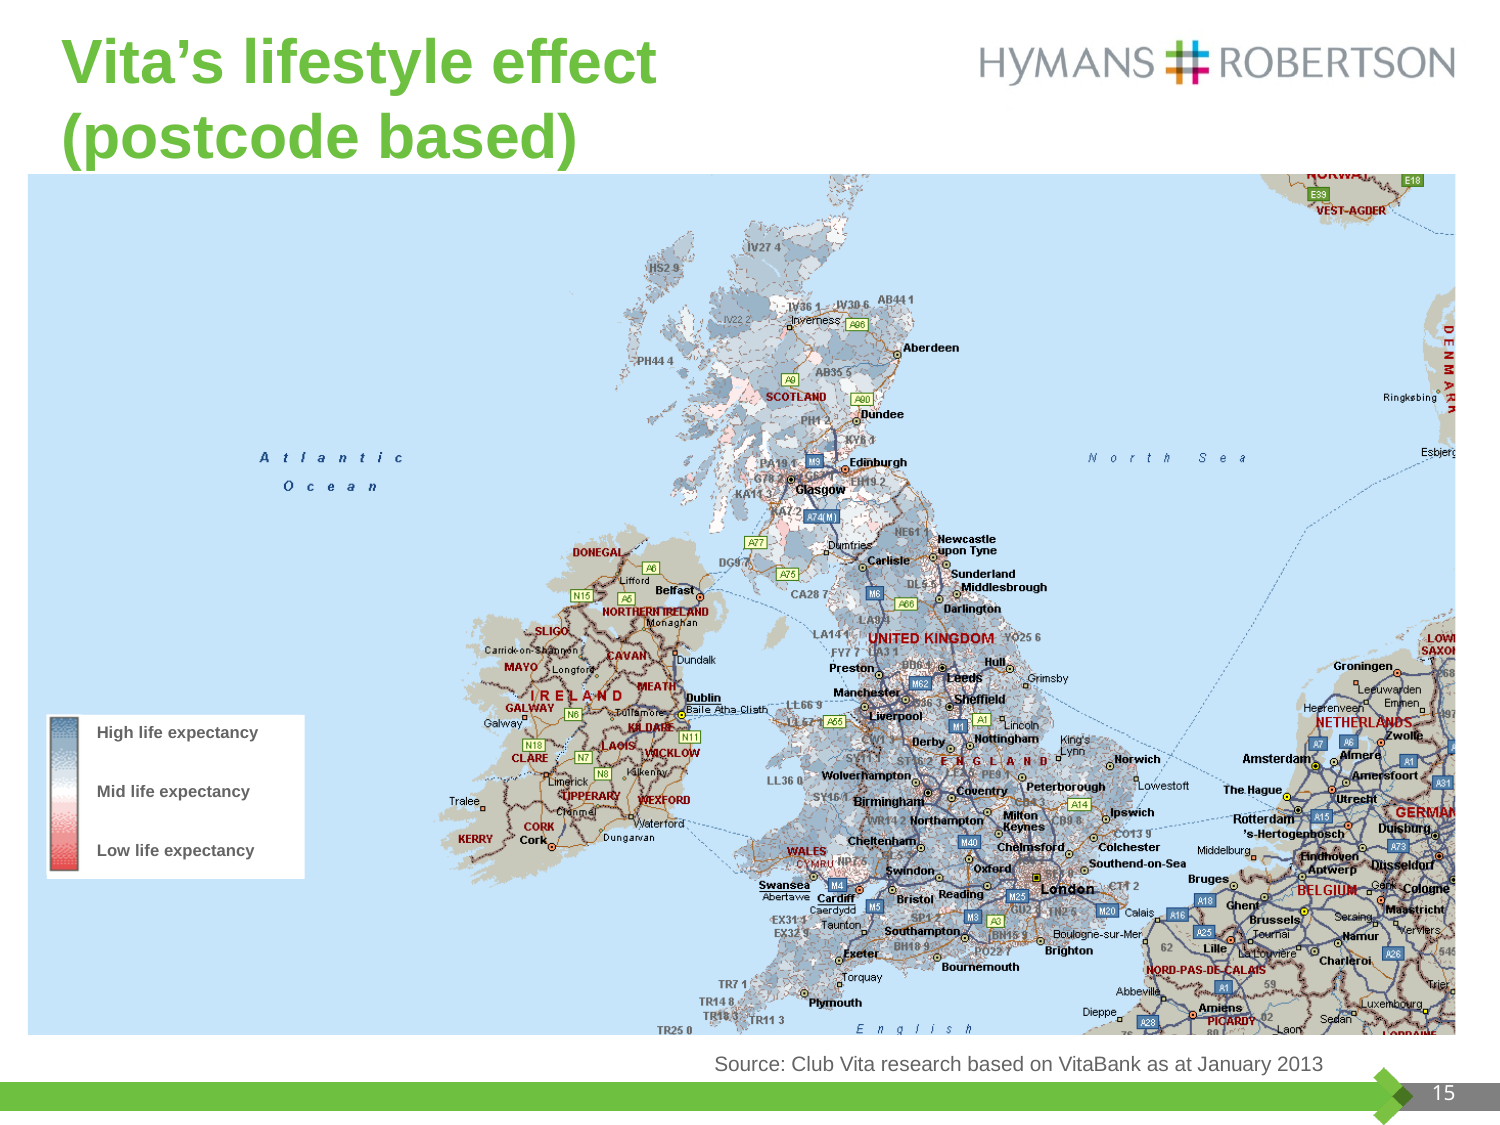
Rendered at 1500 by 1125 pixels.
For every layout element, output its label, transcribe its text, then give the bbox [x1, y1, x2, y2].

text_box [46, 714, 305, 880]
text_box Source: Club Vita research based on VitaBank as at January 2013 [699, 1046, 1339, 1083]
picture [951, 19, 1483, 126]
picture [1373, 1067, 1413, 1125]
title Vita’s lifestyle effect (postcode based) [46, 30, 1398, 162]
picture [27, 174, 1456, 1075]
